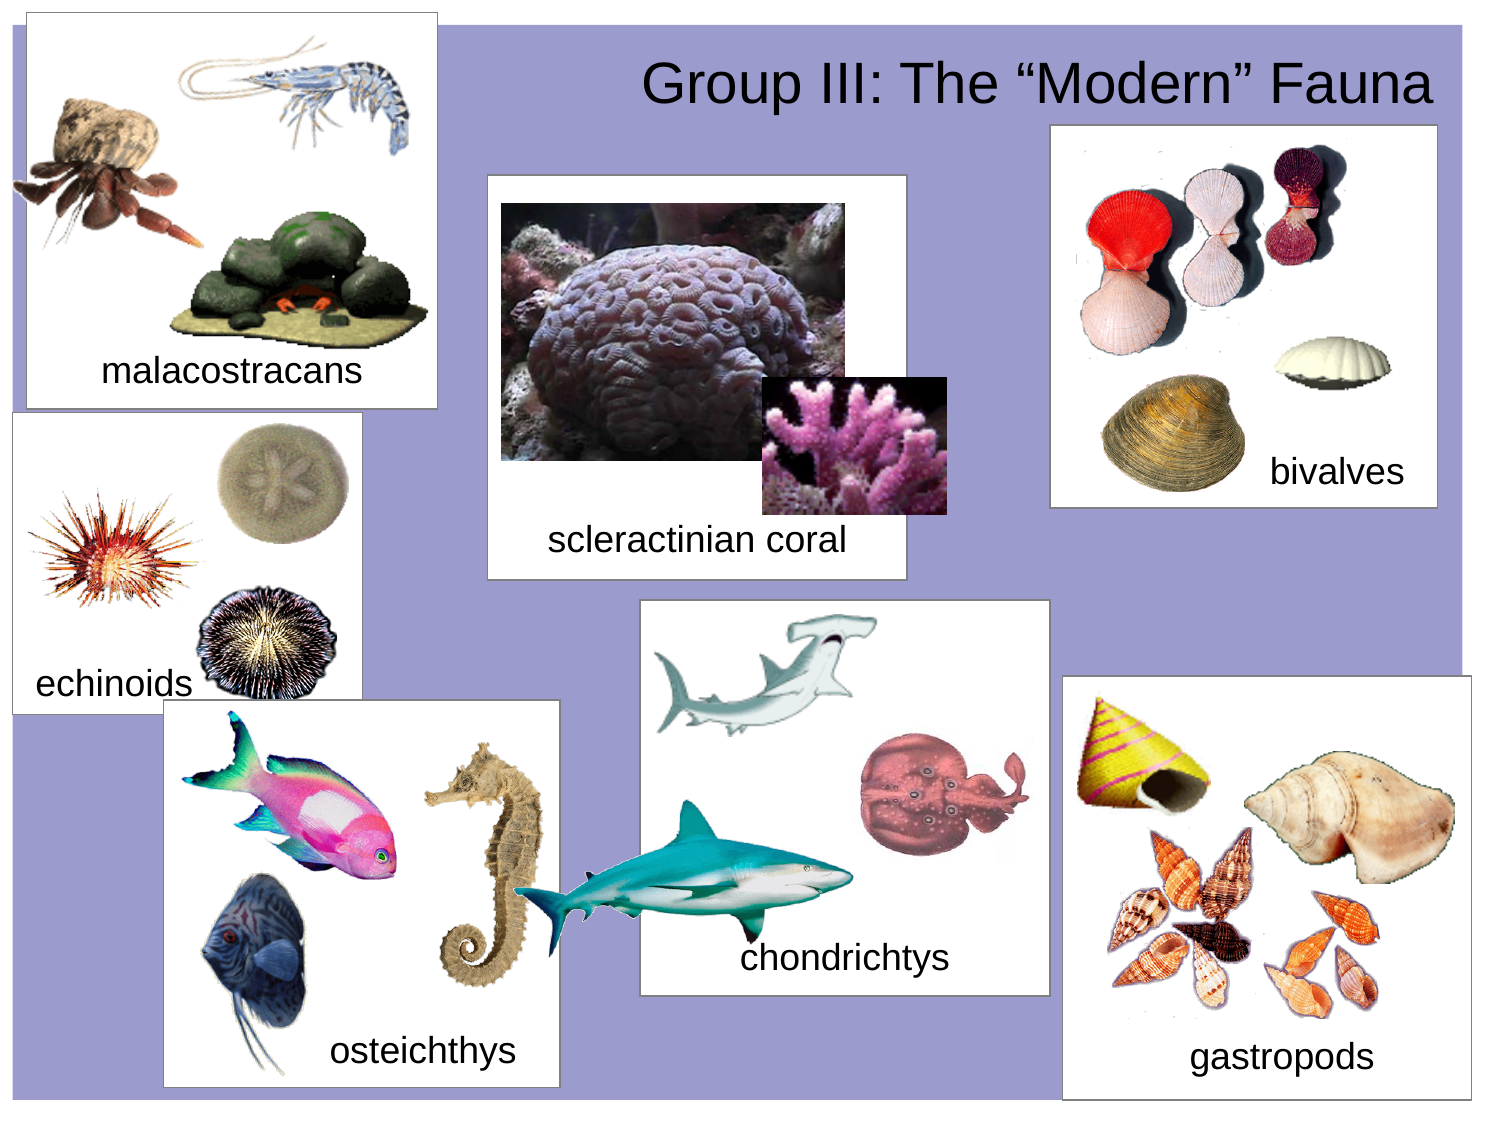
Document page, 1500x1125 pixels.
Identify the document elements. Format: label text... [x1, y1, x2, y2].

text_box Group III: The “Modern” Fauna [512, 37, 1450, 123]
picture [1076, 138, 1417, 399]
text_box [512, 599, 1051, 997]
text_box [12, 24, 1463, 1100]
text_box [1049, 125, 1438, 509]
text_box bivalves [1241, 439, 1438, 500]
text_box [149, 699, 626, 1088]
picture [1099, 374, 1245, 492]
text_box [12, 12, 438, 410]
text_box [487, 174, 948, 581]
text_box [1062, 675, 1500, 1101]
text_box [12, 412, 363, 715]
